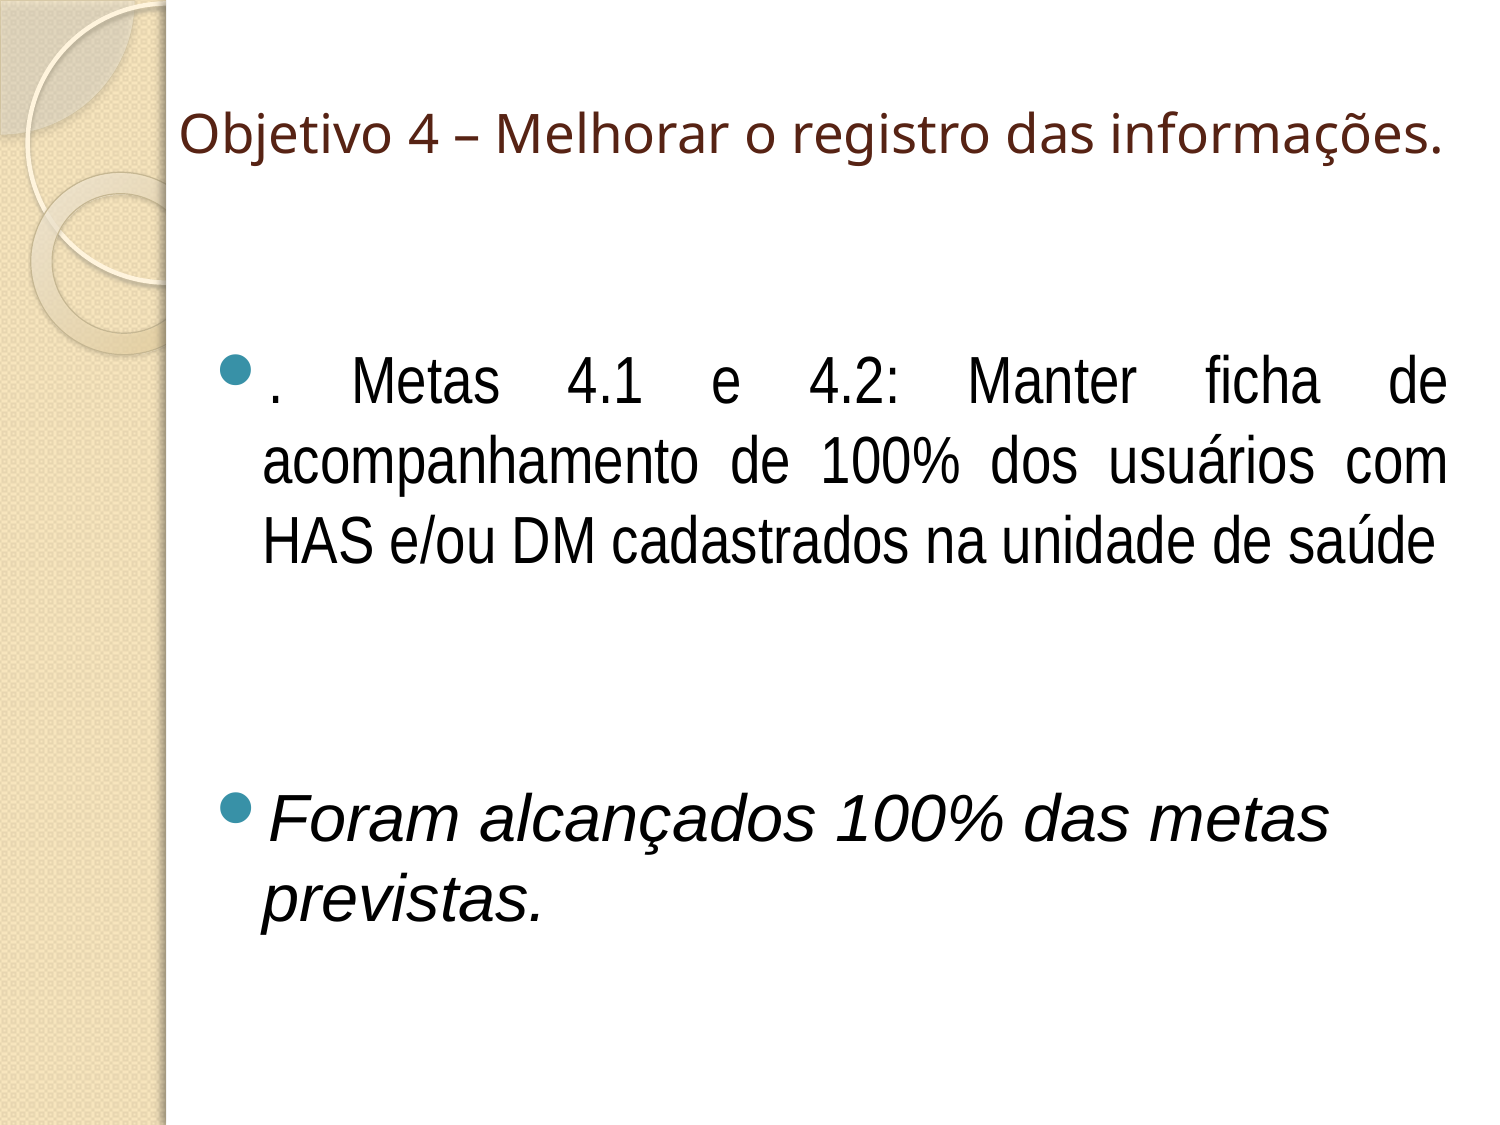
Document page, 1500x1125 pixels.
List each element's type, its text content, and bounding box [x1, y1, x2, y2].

list . Metas 4.1 e 4.2: Manter ficha de acompanhamento de 100% dos usuários com HAS e/ou DM cadastrados na unidade de saúde Foram alcançados 100% das metas previstas. [187, 237, 1466, 1025]
title Objetivo 4 – Melhorar o registro das informações. [164, 82, 1465, 247]
